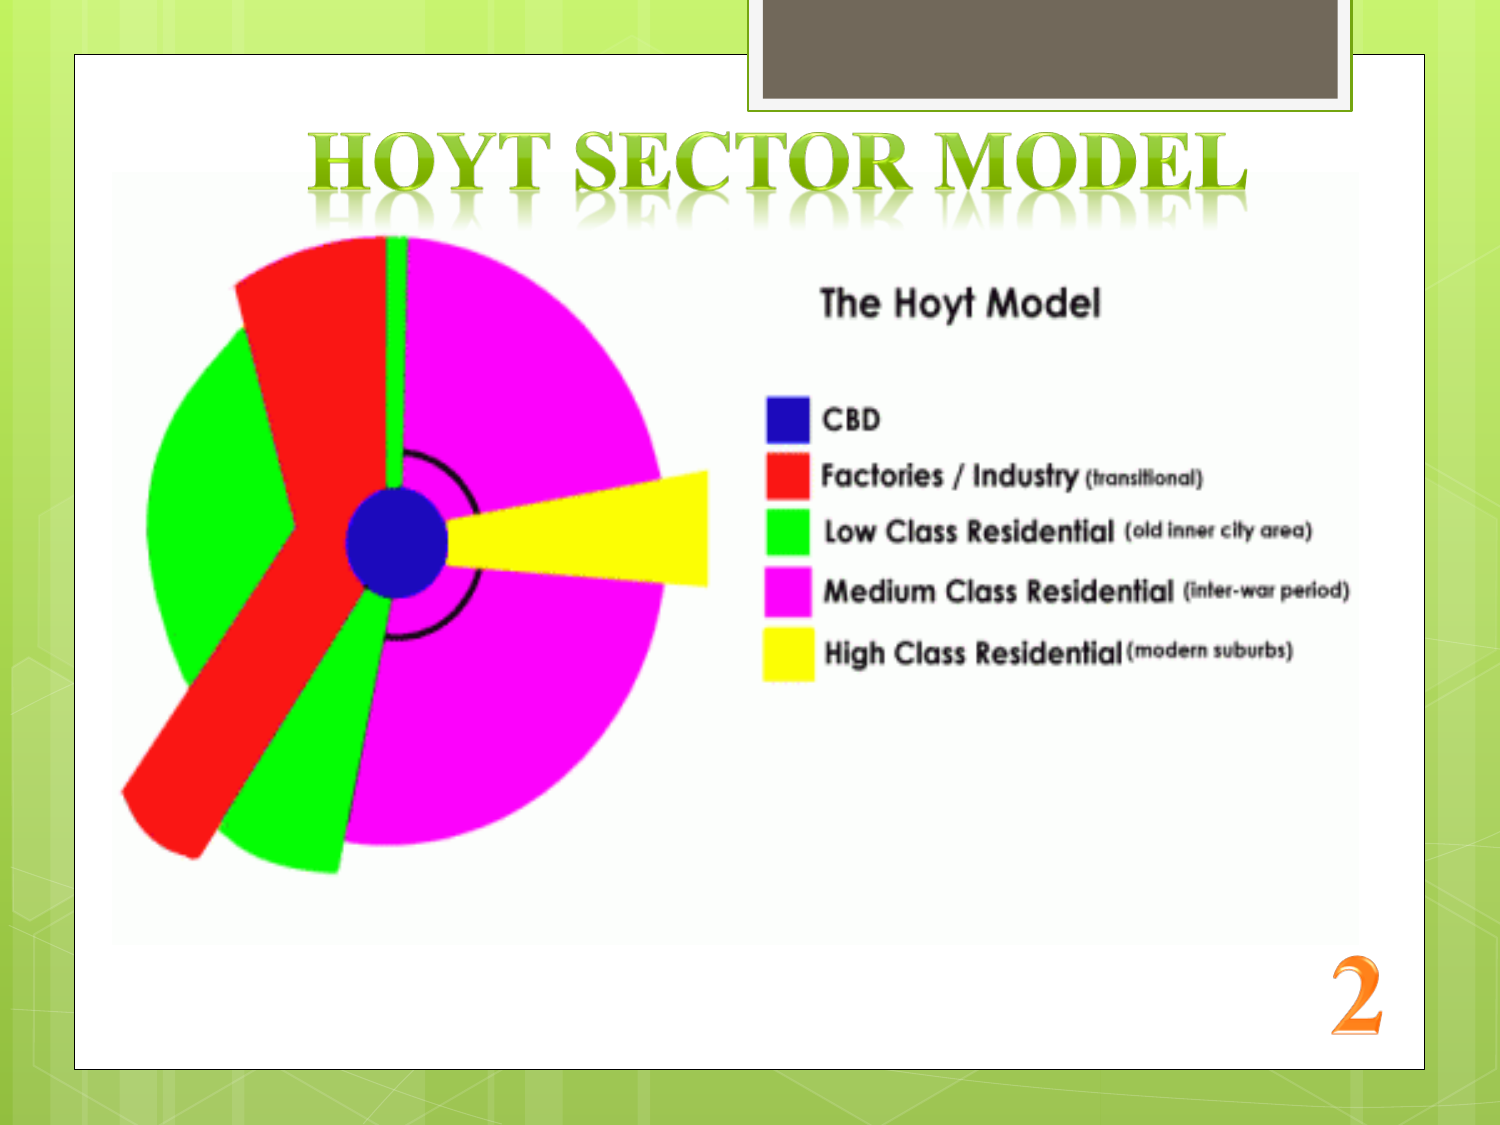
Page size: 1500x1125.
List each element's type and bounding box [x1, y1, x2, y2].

picture [111, 101, 1403, 1069]
